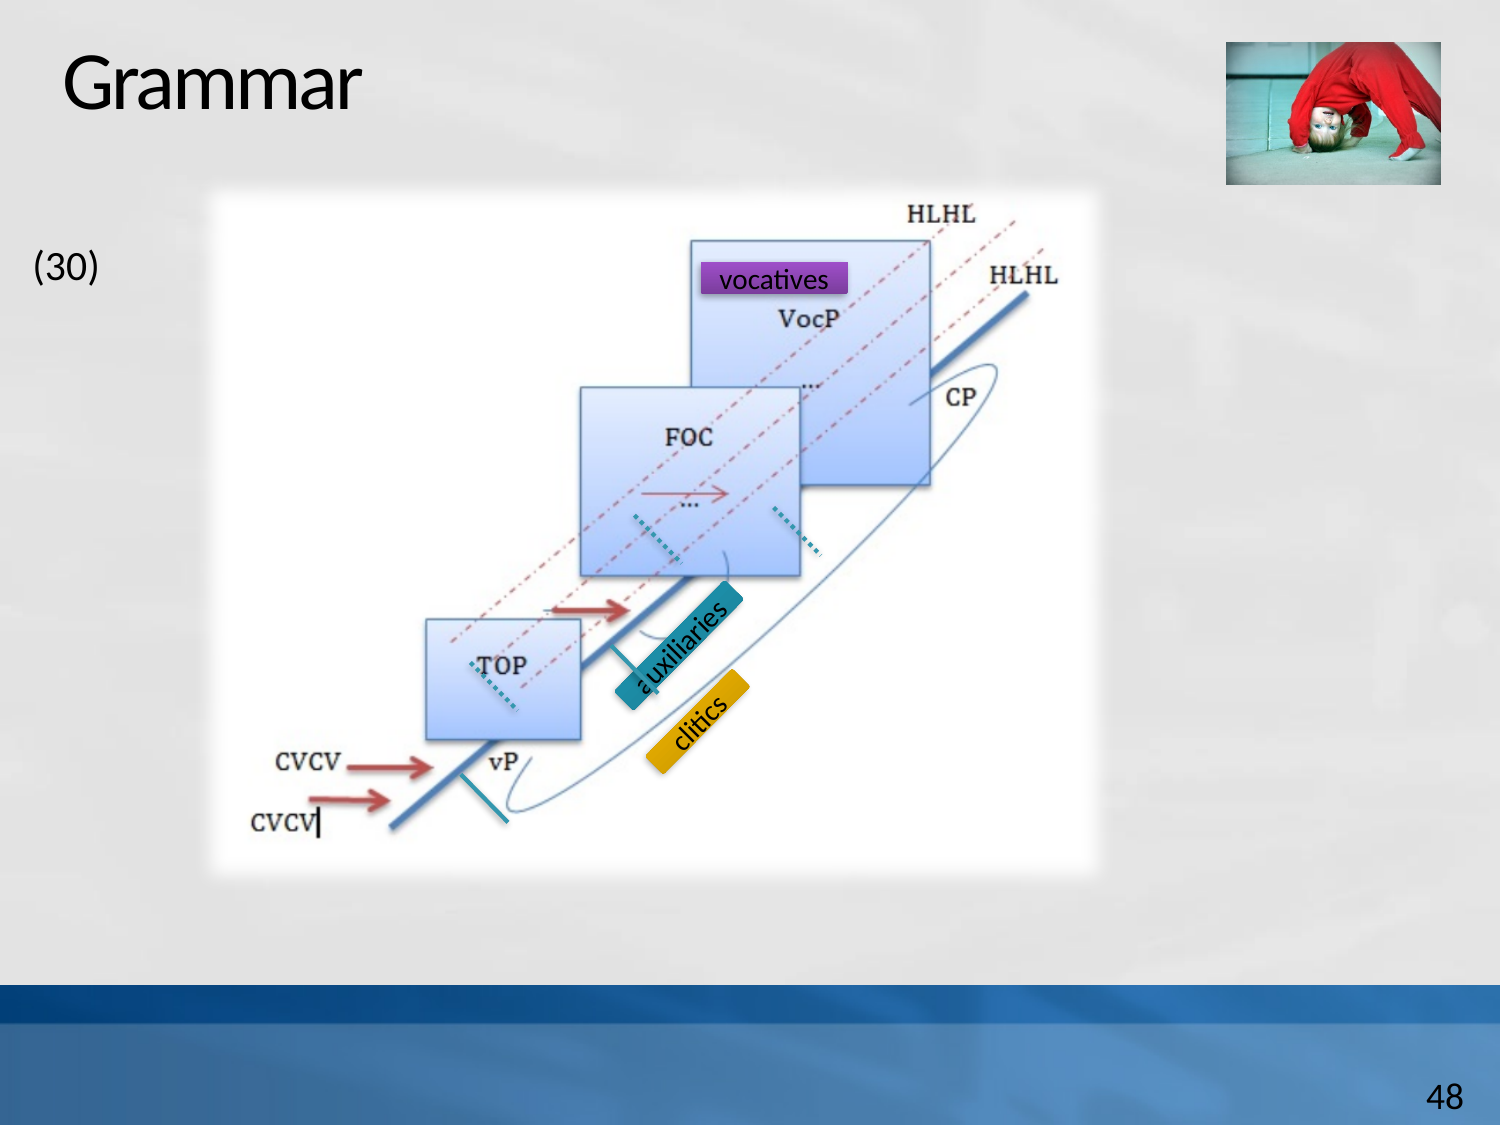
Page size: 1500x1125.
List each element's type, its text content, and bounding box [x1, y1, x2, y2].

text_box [460, 773, 509, 823]
text_box 48 [1411, 1064, 1500, 1125]
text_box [610, 645, 659, 694]
picture [0, 0, 1500, 1125]
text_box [773, 507, 822, 556]
text_box (30) [17, 231, 124, 297]
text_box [634, 514, 682, 564]
title Grammar [62, 37, 1438, 229]
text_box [470, 662, 518, 711]
